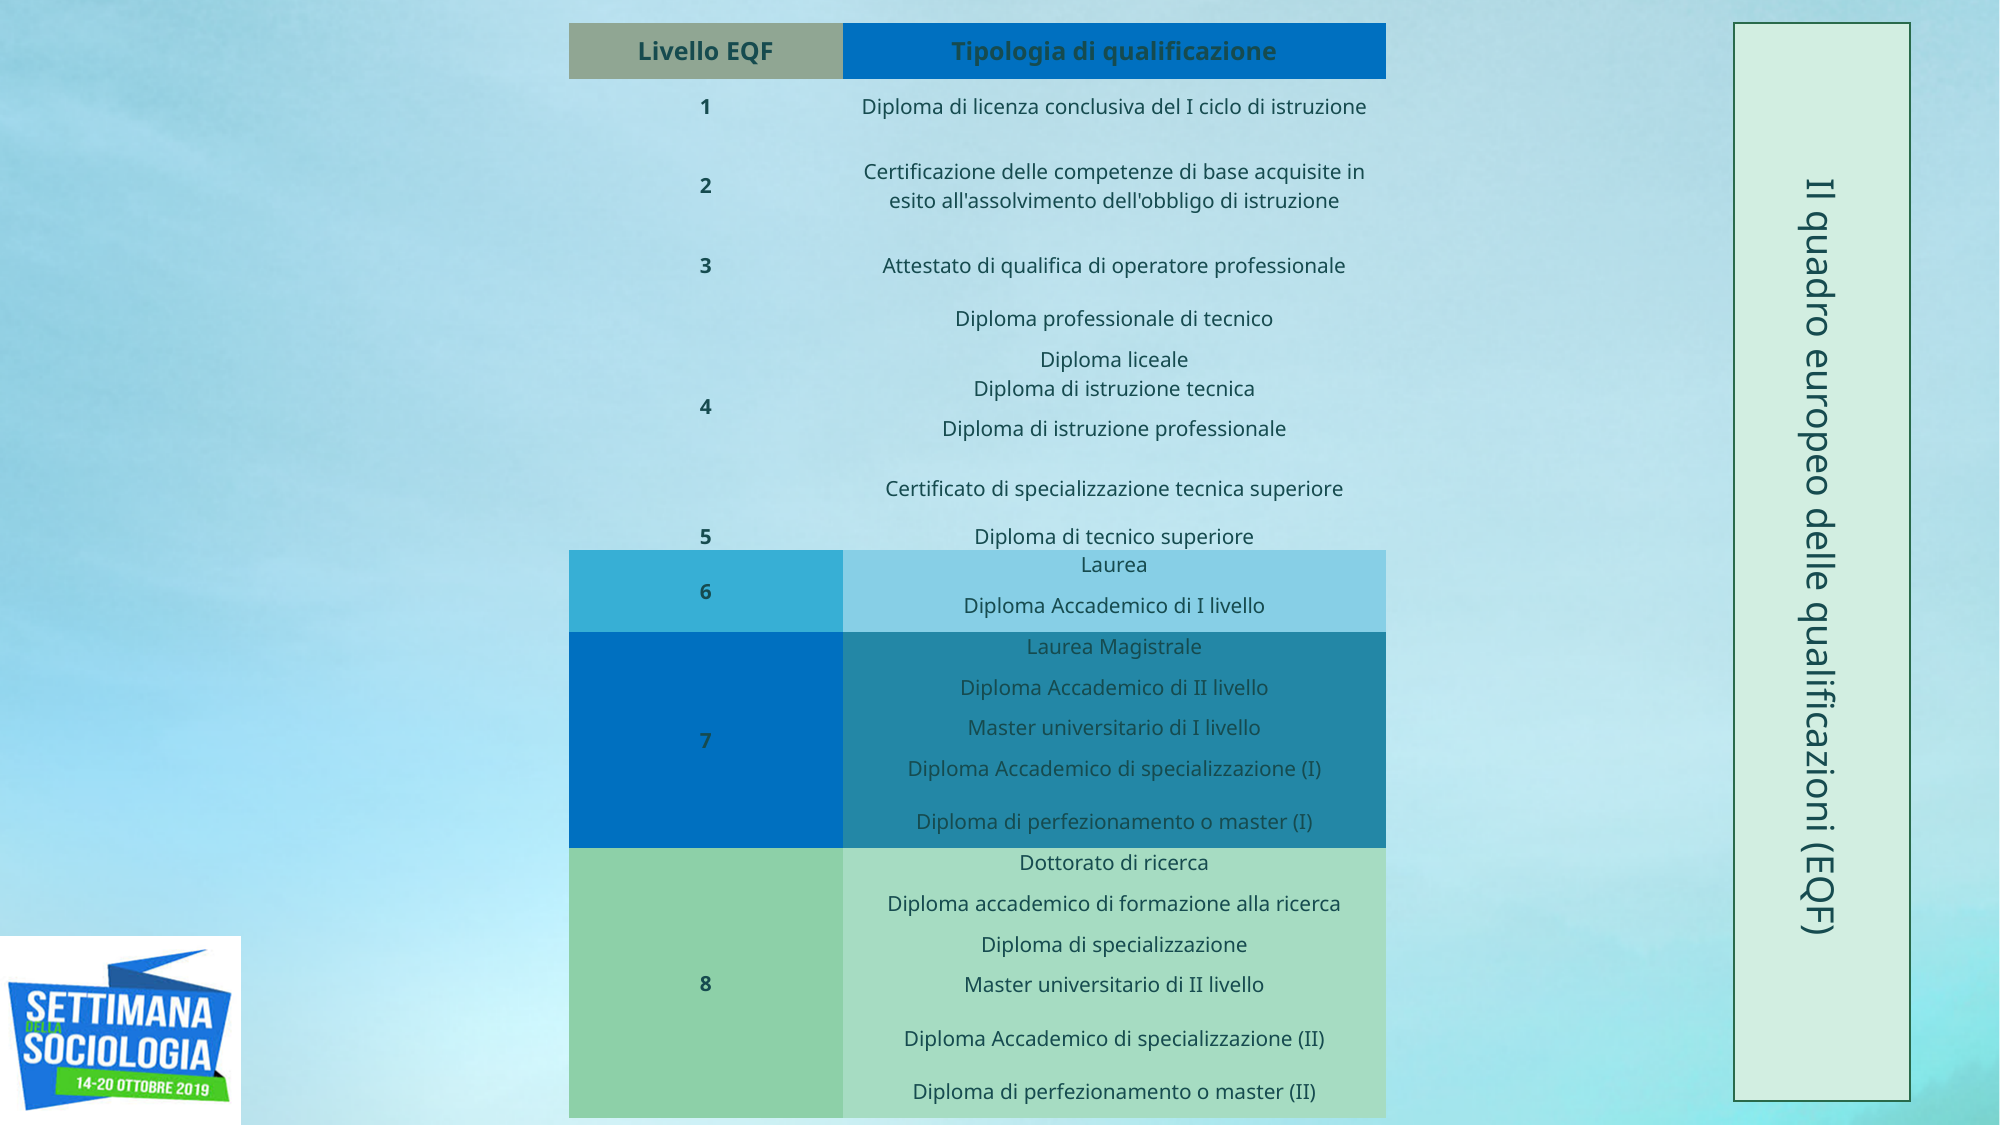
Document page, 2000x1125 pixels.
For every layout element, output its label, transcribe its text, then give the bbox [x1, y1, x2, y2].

table_cell Diploma di perfezionamento o master (I) [843, 795, 1386, 848]
table_cell 2 [569, 133, 843, 239]
table_cell Master universitario di I livello [843, 713, 1386, 742]
table_cell 4 [569, 292, 843, 522]
table_cell 8 [569, 848, 843, 1118]
table_cell Diploma di tecnico superiore [843, 522, 1386, 550]
table_cell Diploma di istruzione professionale [843, 402, 1386, 455]
table_cell Master universitario di II livello [843, 958, 1386, 1011]
table_header Livello EQF [569, 23, 843, 79]
table_cell 5 [569, 522, 843, 550]
table_cell 7 [569, 632, 843, 848]
table_cell 6 [569, 550, 843, 632]
table_cell Diploma accademico di formazione alla ricerca [843, 877, 1386, 930]
table_cell Diploma di perfezionamento o master (II) [843, 1065, 1386, 1118]
table_cell Diploma di specializzazione [843, 930, 1386, 958]
table_cell Certificato di specializzazione tecnica superiore [843, 455, 1386, 522]
table_cell Diploma Accademico di I livello [843, 579, 1386, 632]
table_cell Diploma Accademico di II livello [843, 660, 1386, 713]
table_cell Diploma professionale di tecnico [843, 292, 1386, 345]
table_cell Laurea [843, 550, 1386, 579]
text_box Il quadro europeo delle qualificazioni (EQF) [1733, 22, 1911, 1102]
table_cell Laurea Magistrale [843, 632, 1386, 660]
table_cell Diploma Accademico di specializzazione (II) [843, 1011, 1386, 1065]
table_cell Certificazione delle competenze di base acquisite in esito all'assolvimento dell'obbligo di istruzione [843, 133, 1386, 239]
table_cell 1 [569, 79, 843, 133]
table_cell Dottorato di ricerca [843, 848, 1386, 877]
table_cell Diploma di istruzione tecnica [843, 374, 1386, 402]
table_cell Diploma Accademico di specializzazione (I) [843, 742, 1386, 795]
table_cell 3 [569, 239, 843, 292]
table_cell Diploma liceale [843, 345, 1386, 374]
table_header Tipologia di qualificazione [843, 23, 1386, 79]
table_cell Diploma di licenza conclusiva del I ciclo di istruzione [843, 79, 1386, 133]
table_cell Attestato di qualifica di operatore professionale [843, 239, 1386, 292]
picture [0, 0, 2000, 1125]
